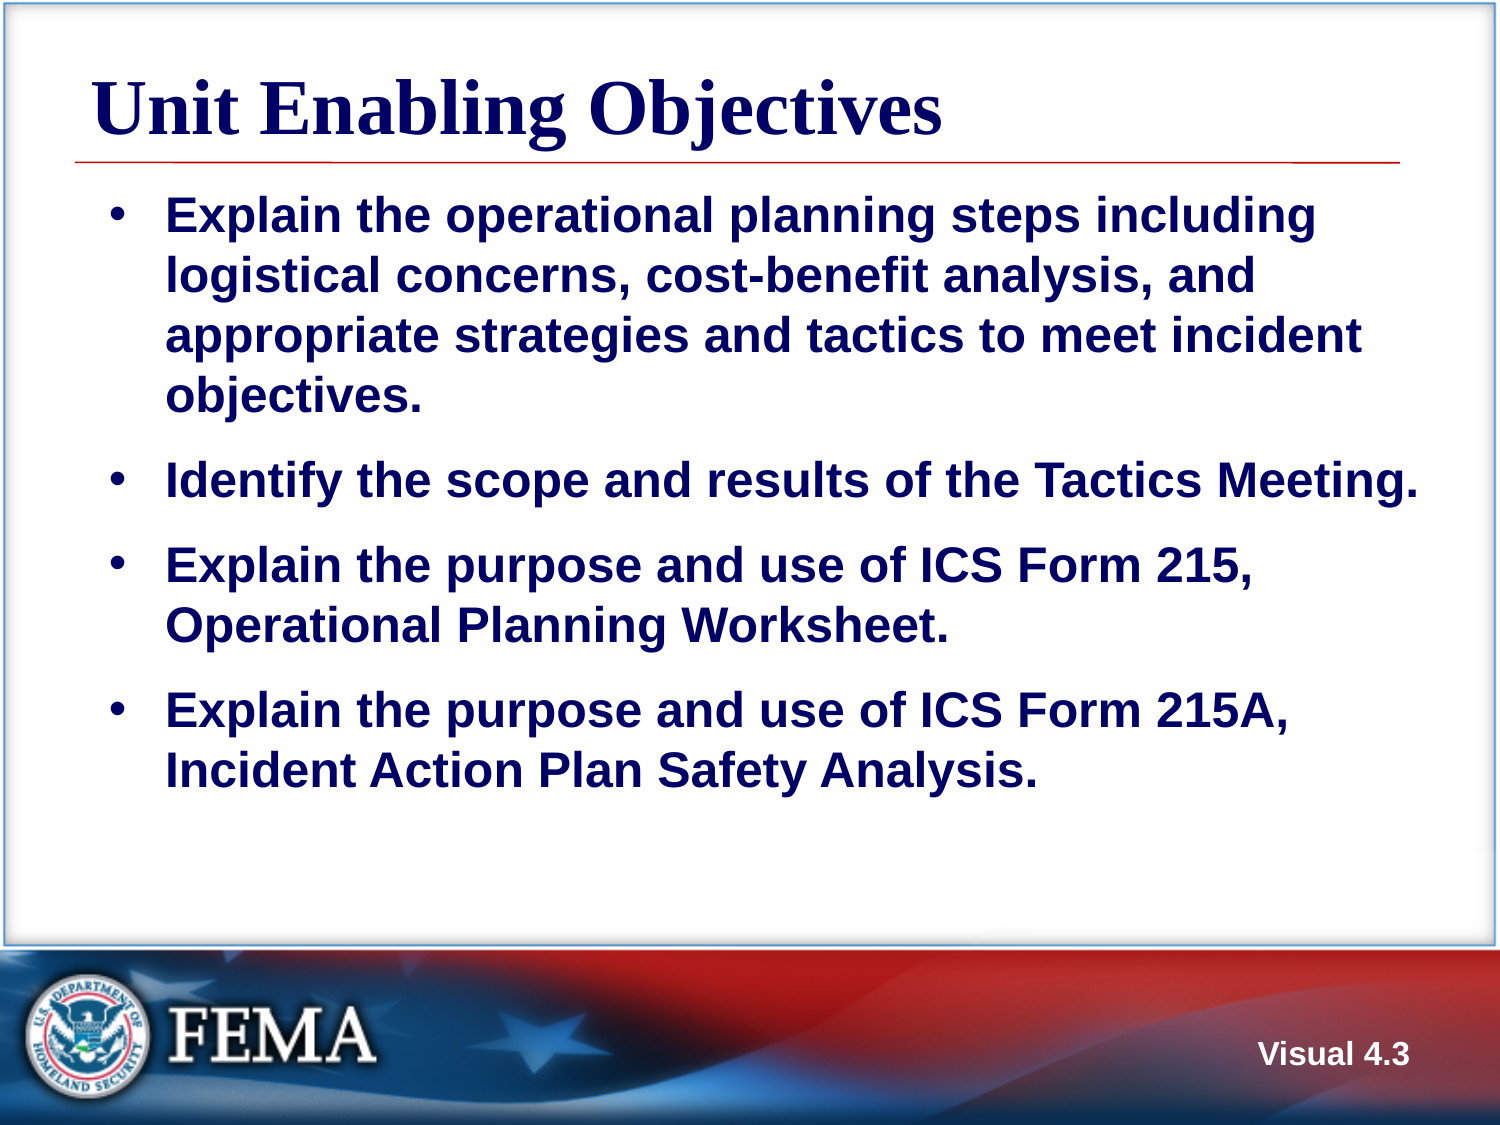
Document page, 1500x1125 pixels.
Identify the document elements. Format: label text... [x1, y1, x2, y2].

text_box Visual 4.3 [1074, 1024, 1425, 1103]
title Unit Enabling Objectives [74, 49, 1426, 156]
list Explain the operational planning steps including logistical concerns, cost-benefit analysis, and appropriate strategies and tactics to meet incident objectives. Identify the scope and results of the Tactics Meeting. Explain the purpose and use of ICS Form 215, Operational Planning Worksheet. Explain the purpose and use of ICS Form 215A, Incident Action Plan Safety Analysis. [74, 175, 1476, 913]
picture [0, 0, 1500, 1125]
